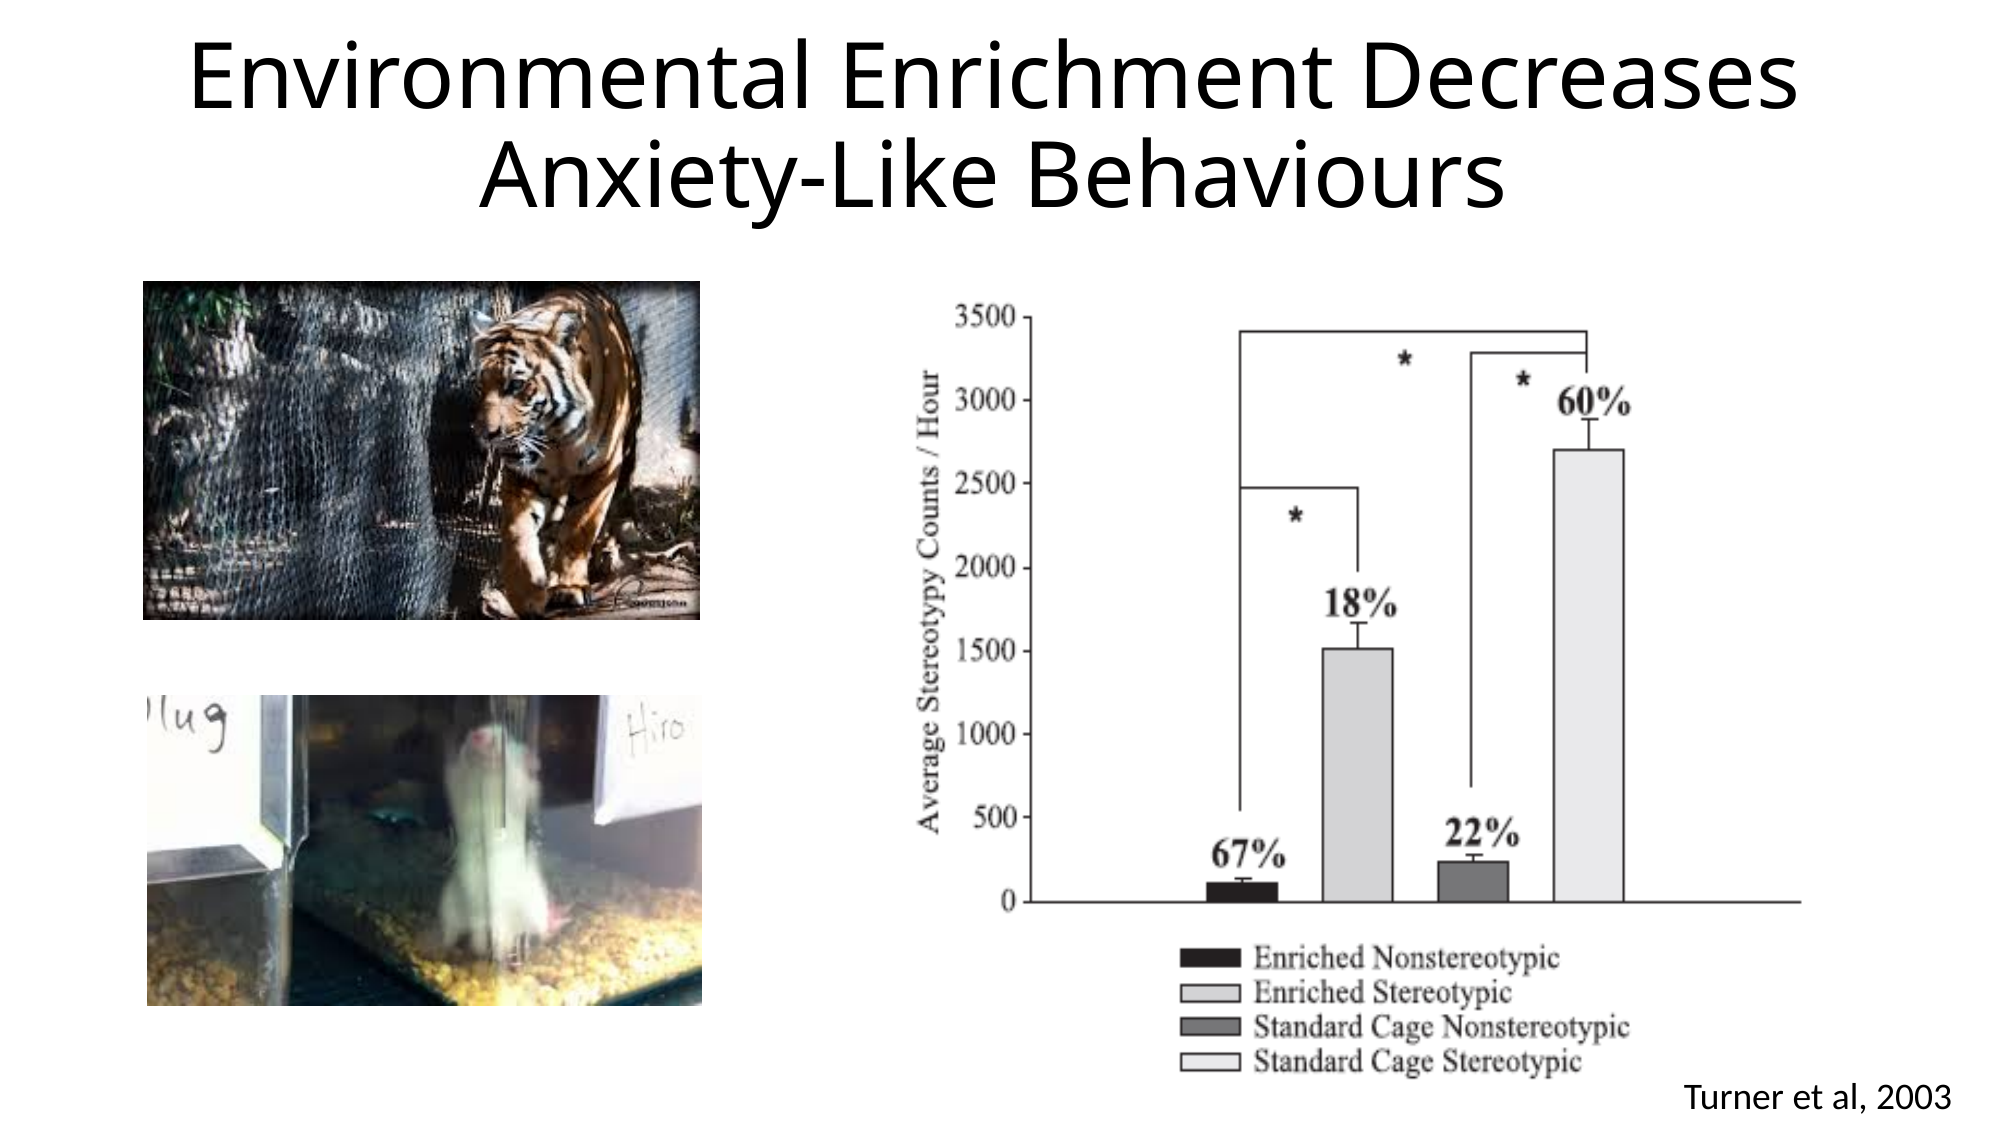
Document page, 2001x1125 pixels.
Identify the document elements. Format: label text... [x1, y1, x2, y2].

picture [143, 281, 701, 620]
text_box Environmental Enrichment Decreases Anxiety-Like Behaviours [19, 0, 1969, 261]
text_box Turner et al, 2003 [1669, 1064, 2000, 1124]
picture [896, 260, 1805, 1100]
picture [147, 695, 702, 1006]
